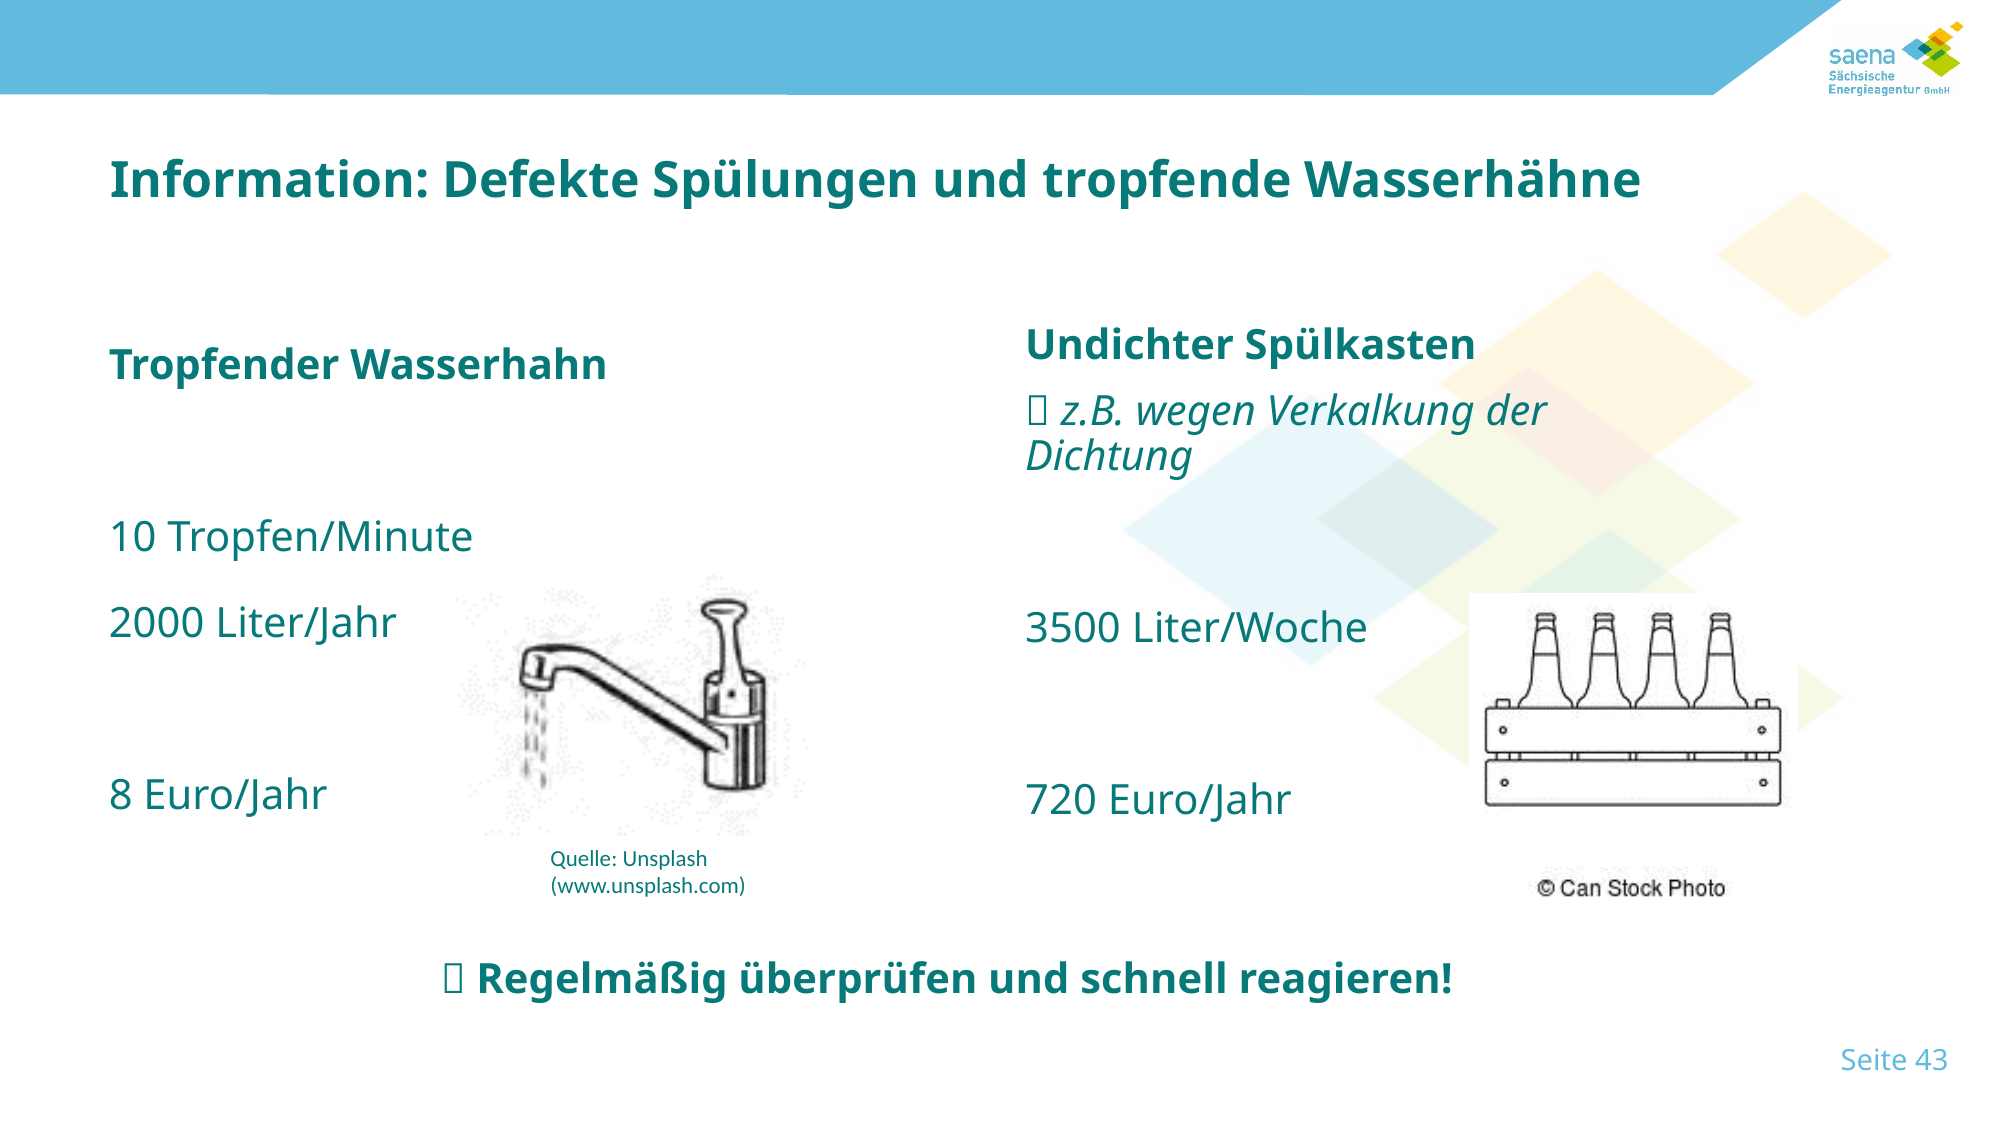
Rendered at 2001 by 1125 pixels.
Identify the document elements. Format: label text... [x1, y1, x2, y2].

text_box Quelle: Unsplash (www.unsplash.com) [535, 835, 884, 906]
text_box  Regelmäßig überprüfen und schnell reagieren! [425, 929, 1469, 1010]
picture [448, 570, 817, 836]
picture [1110, 192, 1893, 902]
picture [1829, 21, 1964, 96]
text_box Tropfender Wasserhahn 10 Tropfen/Minute 2000 Liter/Jahr 8 Euro/Jahr [95, 316, 757, 911]
text_box [1030, 143, 1909, 933]
list Information: Defekte Spülungen und tropfende Wasserhähne [95, 146, 1860, 228]
text_box Undichter Spülkasten  z.B. wegen Verkalkung der Dichtung 3500 Liter/Woche 720 Euro/Jahr [1010, 316, 1619, 952]
